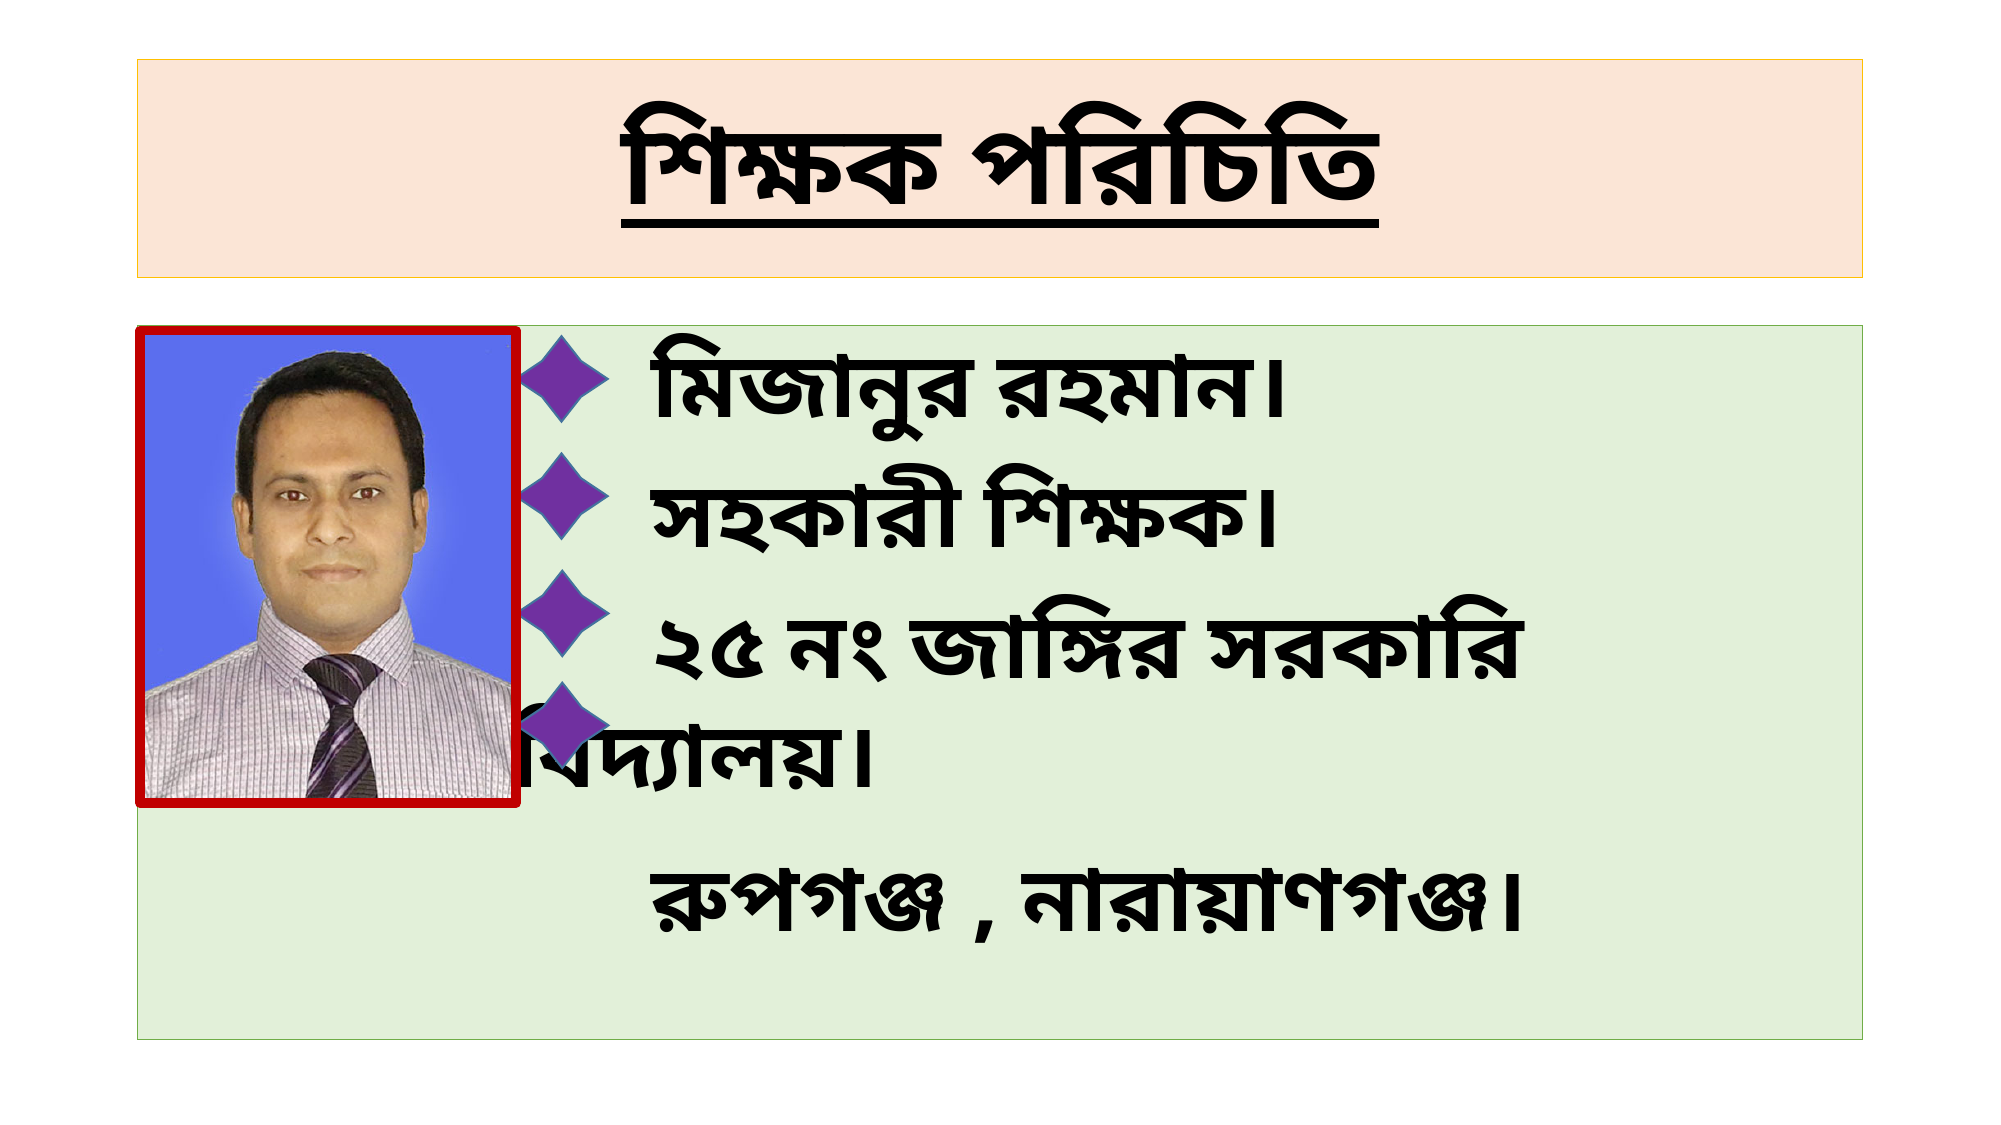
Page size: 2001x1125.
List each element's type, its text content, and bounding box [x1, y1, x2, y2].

list মিজানুর রহমান। সহকারী শিক্ষক। ২৫ নং জাঙ্গির সরকারি প্রাথমিক বিদ্যালয়। রুপগঞ্জ , নারায়াণগঞ্জ। [137, 325, 1863, 1040]
text_box [521, 451, 610, 541]
title শিক্ষক পরিচিতি [137, 59, 1863, 278]
text_box [521, 569, 611, 658]
text_box [521, 681, 611, 770]
picture [144, 335, 512, 799]
text_box [521, 334, 610, 424]
